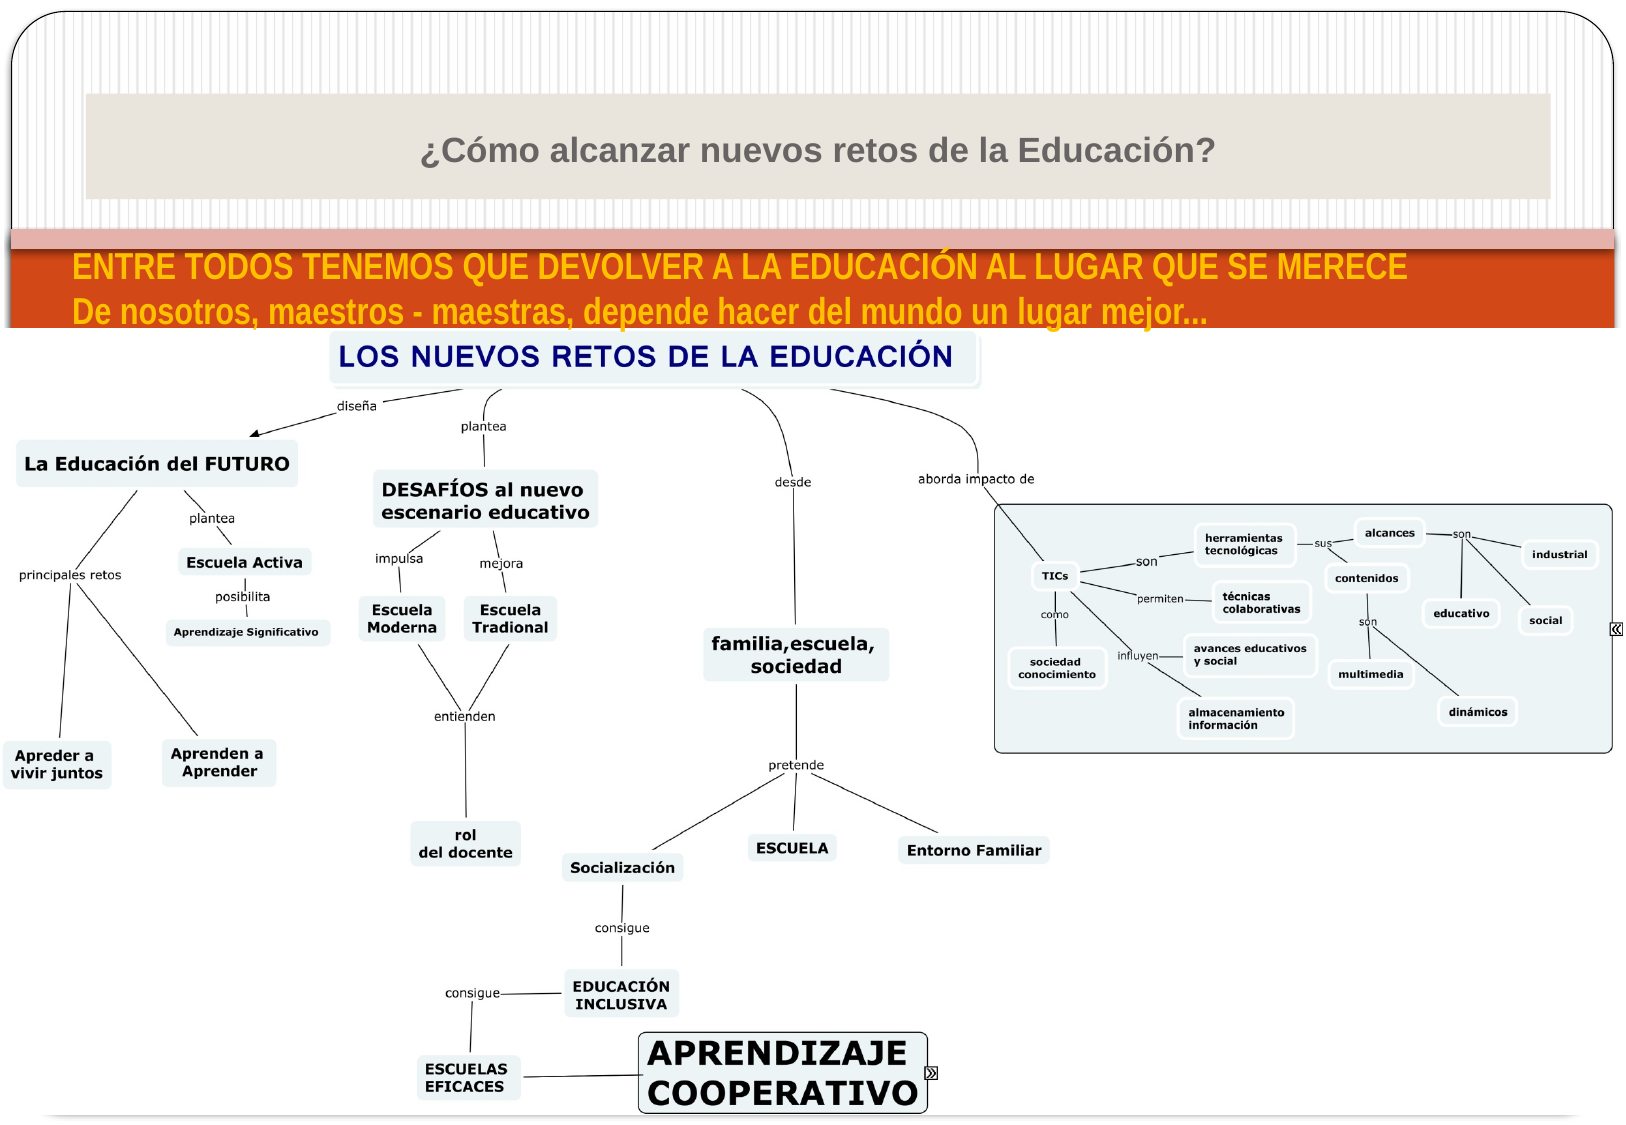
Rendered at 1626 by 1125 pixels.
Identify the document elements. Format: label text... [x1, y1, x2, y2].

text_box ENTRE TODOS TENEMOS QUE DEVOLVER A LA EDUCACIÓN AL LUGAR QUE SE MERECE De nosotros, maestros - maestras, depende hacer del mundo un lugar mejor... [57, 234, 1425, 325]
picture [0, 327, 1625, 1116]
text_box ¿Cómo alcanzar nuevos retos de la Educación? [85, 93, 1551, 200]
